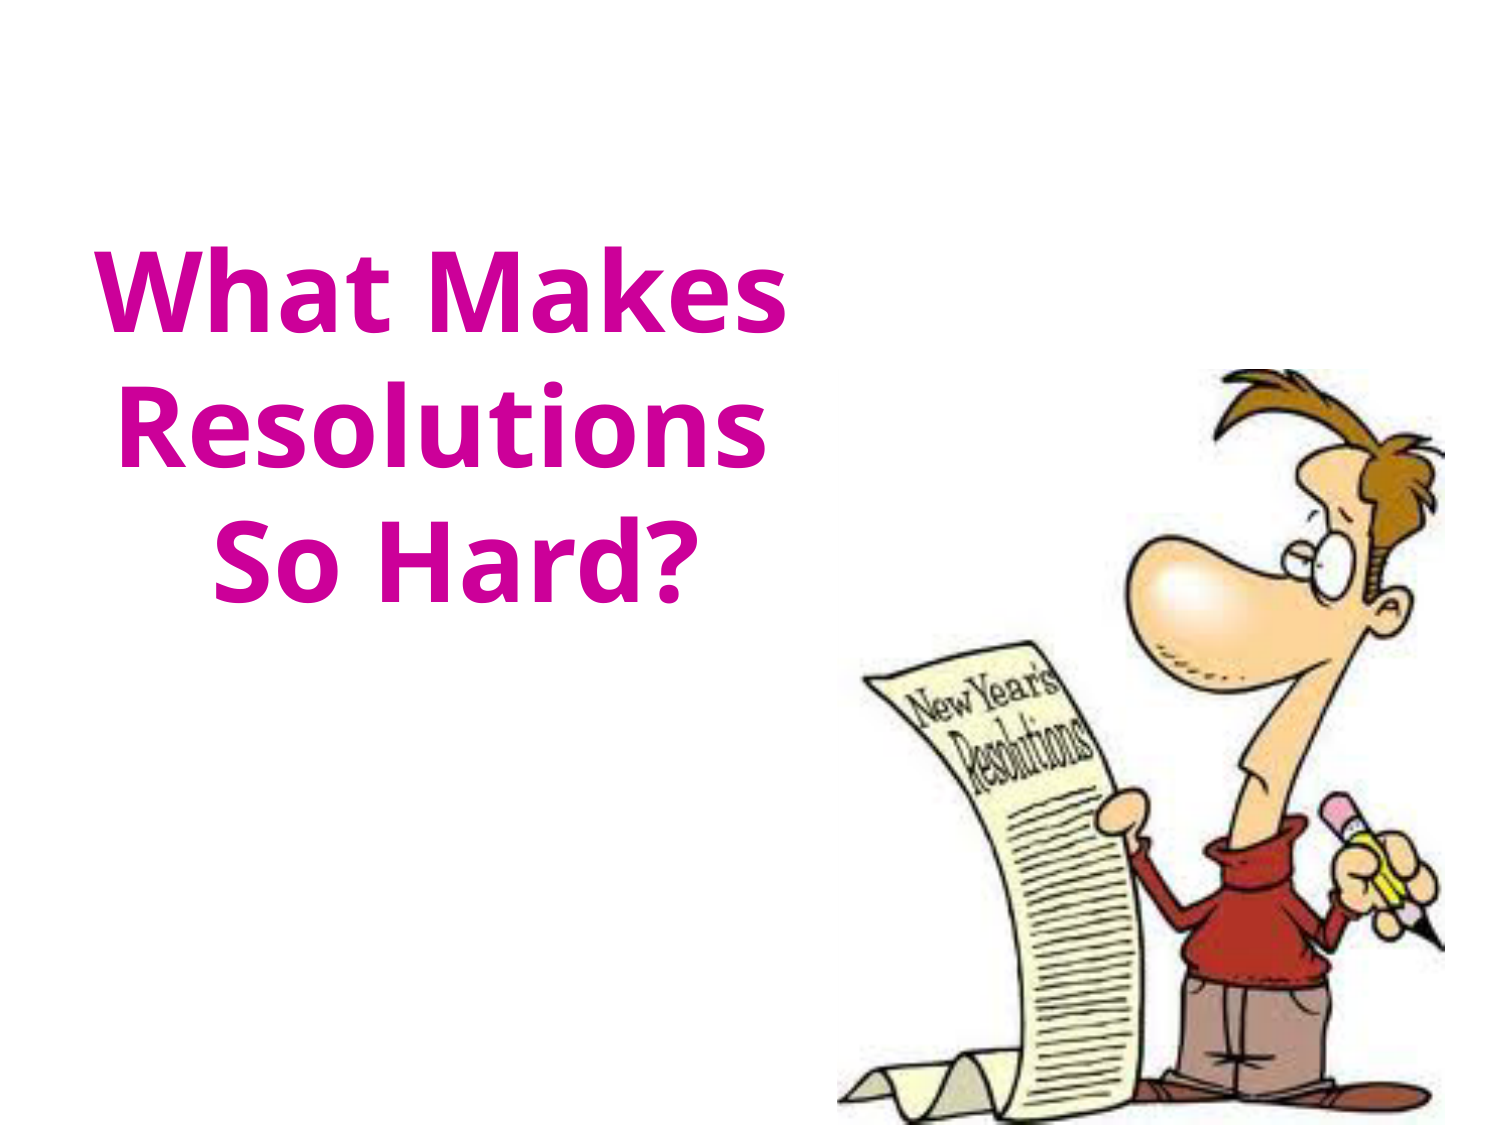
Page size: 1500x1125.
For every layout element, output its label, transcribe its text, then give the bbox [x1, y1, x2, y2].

text_box What Makes Resolutions So Hard? [0, 212, 913, 633]
picture [837, 369, 1445, 1125]
